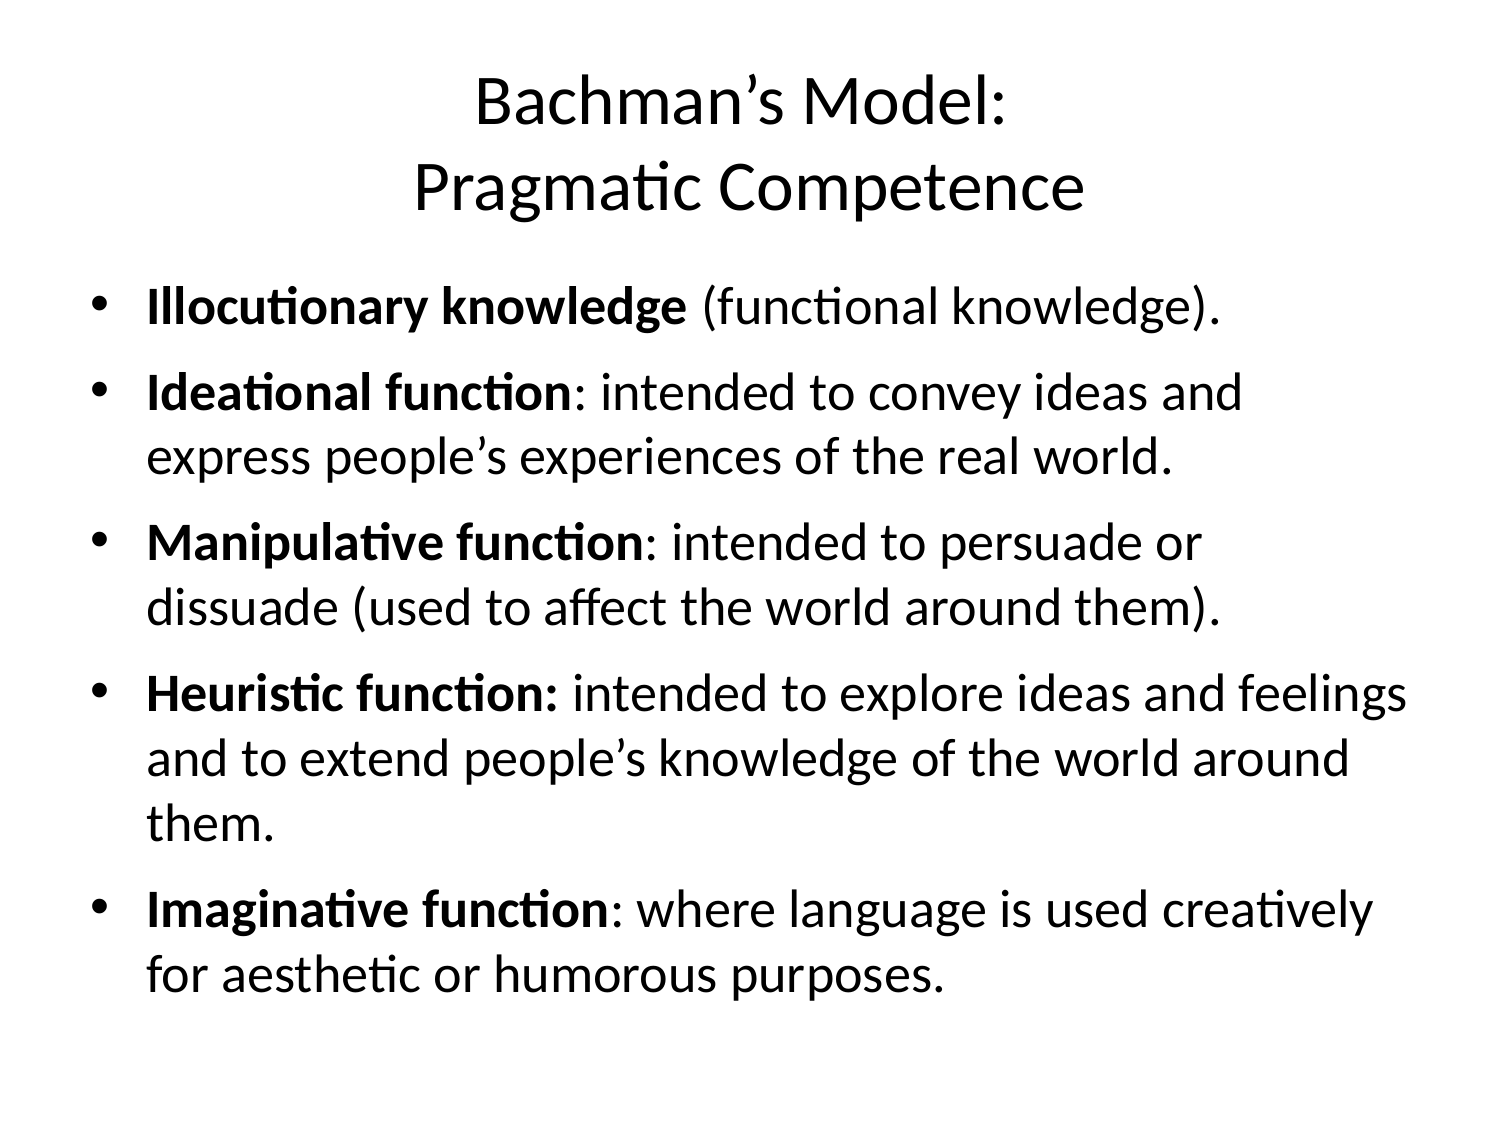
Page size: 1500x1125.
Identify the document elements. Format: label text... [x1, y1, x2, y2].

title Bachman’s Model: Pragmatic Competence [75, 45, 1425, 233]
list Illocutionary knowledge (functional knowledge). Ideational function: intended to convey ideas and express people’s experiences of the real world. Manipulative function: intended to persuade or dissuade (used to affect the world around them). Heuristic function: intended to explore ideas and feelings and to extend people’s knowledge of the world around them. Imaginative function: where language is used creatively for aesthetic or humorous purposes. [75, 262, 1425, 1005]
